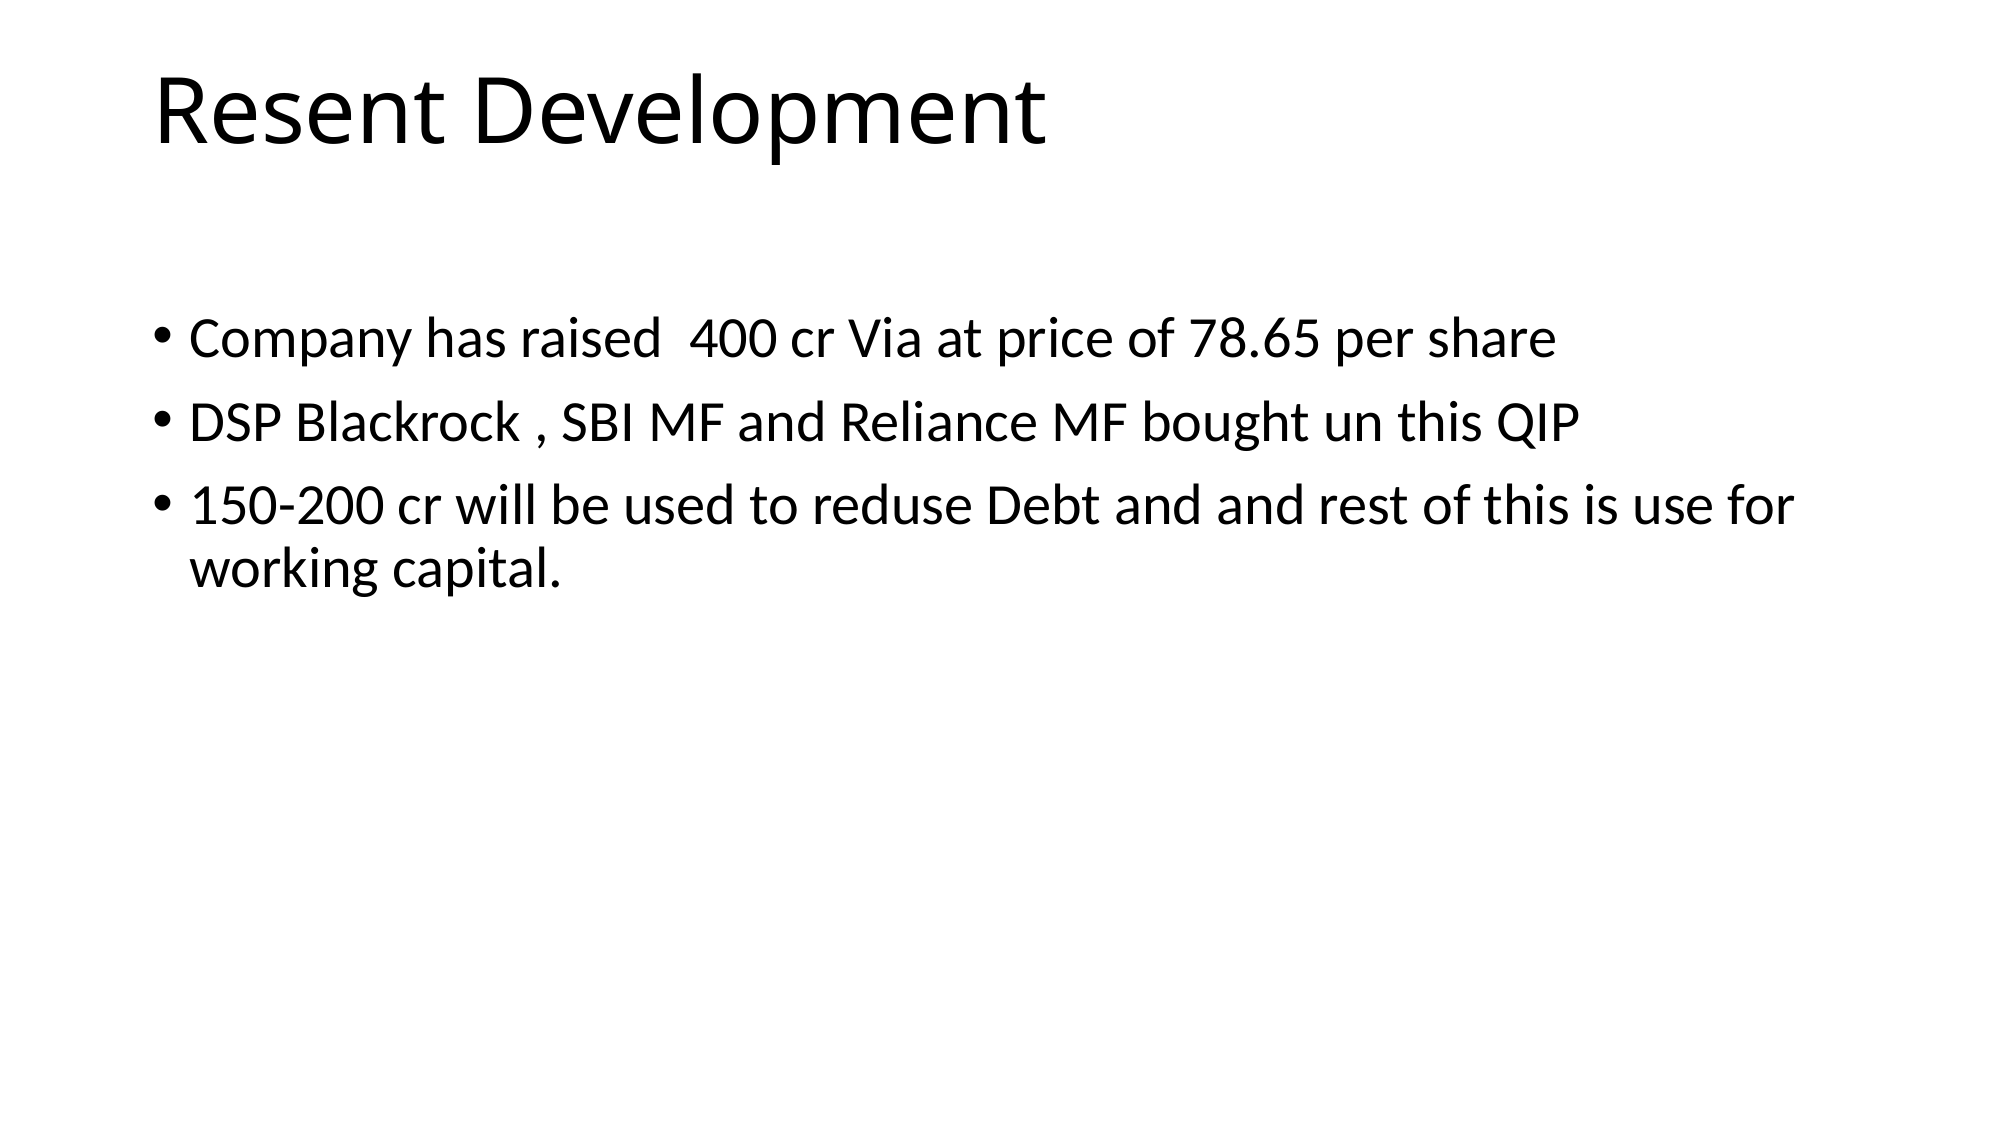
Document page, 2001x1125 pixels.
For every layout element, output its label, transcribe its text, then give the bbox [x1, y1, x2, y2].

list Company has raised 400 cr Via at price of 78.65 per share DSP Blackrock , SBI MF and Reliance MF bought un this QIP 150-200 cr will be used to reduse Debt and and rest of this is use for working capital. [137, 299, 1863, 1014]
title Resent Development [137, 59, 1863, 278]
